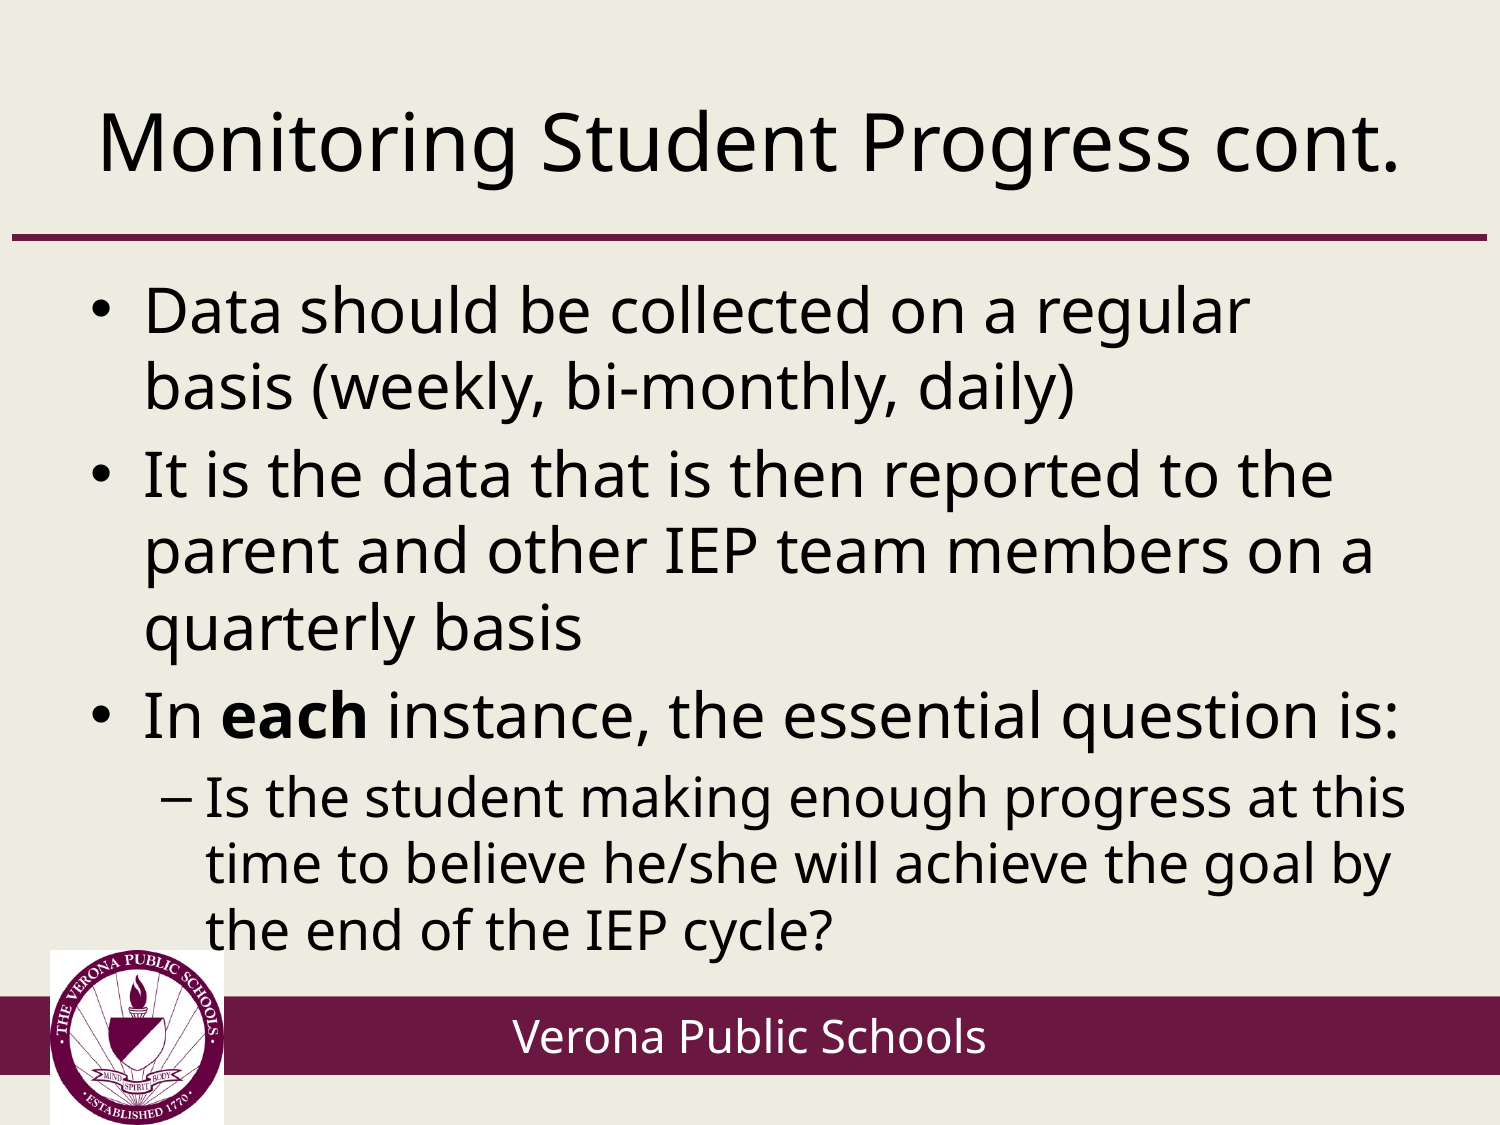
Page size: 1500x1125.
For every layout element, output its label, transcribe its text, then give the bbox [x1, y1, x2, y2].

list Data should be collected on a regular basis (weekly, bi-monthly, daily) It is the data that is then reported to the parent and other IEP team members on a quarterly basis In each instance, the essential question is: Is the student making enough progress at this time to believe he/she will achieve the goal by the end of the IEP cycle? [75, 262, 1425, 1005]
picture [50, 950, 224, 1125]
title Monitoring Student Progress cont. [75, 45, 1425, 233]
